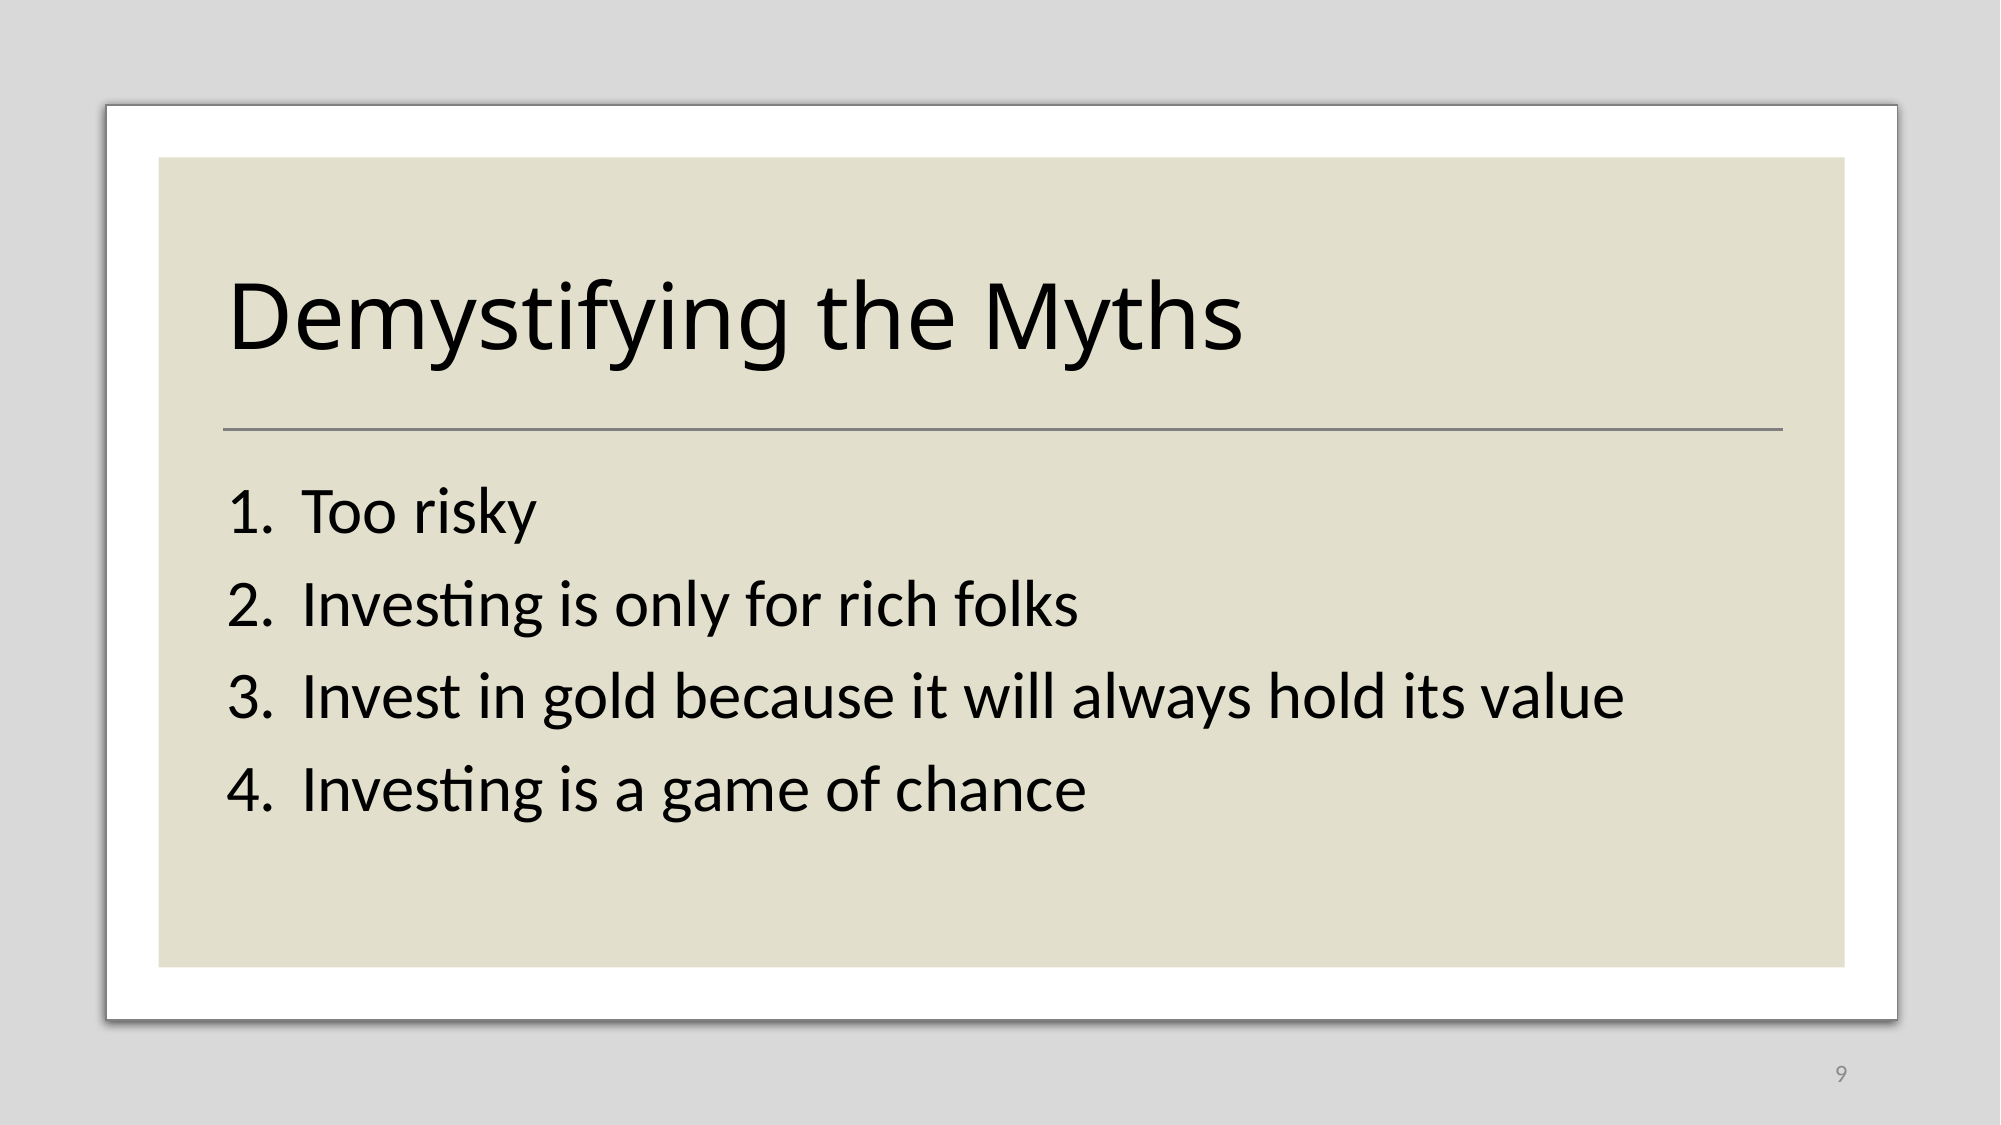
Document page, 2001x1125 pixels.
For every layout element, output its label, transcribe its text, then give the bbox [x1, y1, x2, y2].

text_box [158, 156, 1846, 968]
list Too risky Investing is only for rich folks Invest in gold because it will always hold its value Investing is a game of chance [211, 468, 1793, 914]
text_box [105, 104, 1898, 1021]
title Demystifying the Myths [211, 210, 1793, 430]
slide_number 9 [1412, 1042, 1863, 1103]
text_box [0, 0, 2000, 1125]
